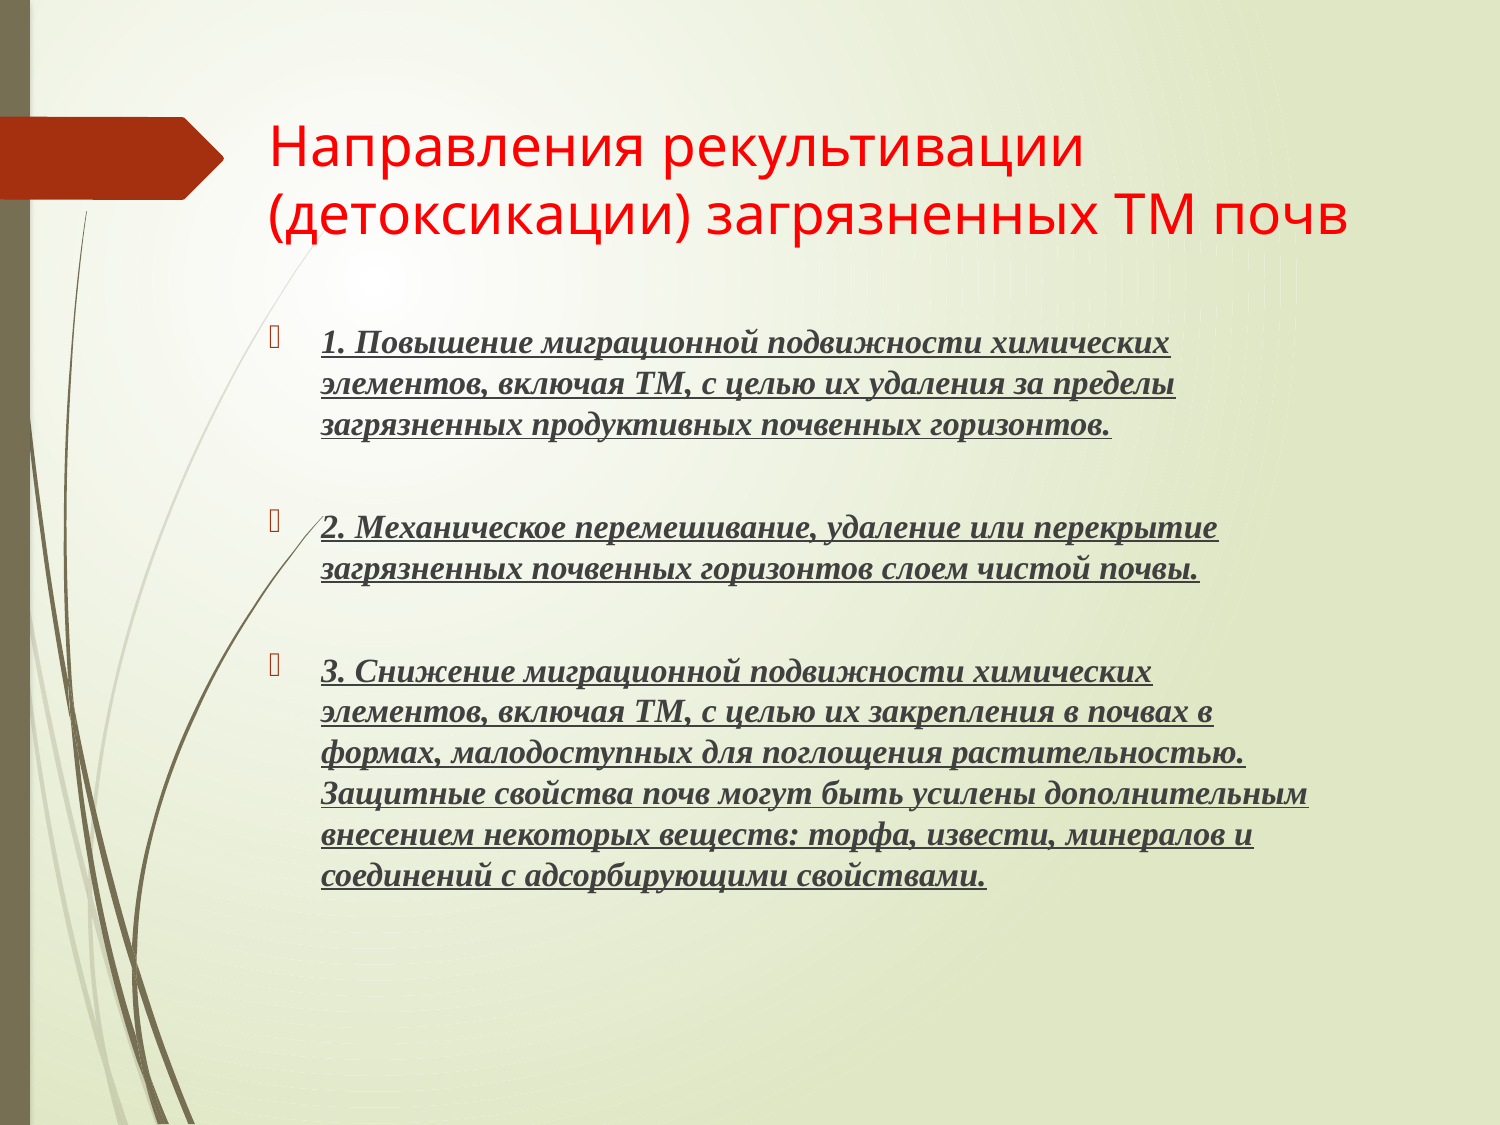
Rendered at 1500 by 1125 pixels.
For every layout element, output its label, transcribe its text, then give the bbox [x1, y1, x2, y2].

list 1. Повышение миграционной подвижности химических элементов, включая ТМ, с целью их удаления за пределы загрязненных продуктивных почвенных горизонтов. 2. Механическое перемешивание, удаление или перекрытие загрязненных почвенных горизонтов слоем чистой почвы. 3. Снижение миграционной подвижности химических элементов, включая ТМ, с целью их закрепления в почвах в формах, малодоступных для поглощения растительностью. Защитные свойства почв могут быть усилены дополнительным внесением некоторых веществ: торфа, извести, минералов и соединений с адсорбирующими свойствами. [253, 312, 1336, 941]
title Направления рекультивации (детоксикации) загрязненных ТМ почв [253, 102, 1424, 313]
